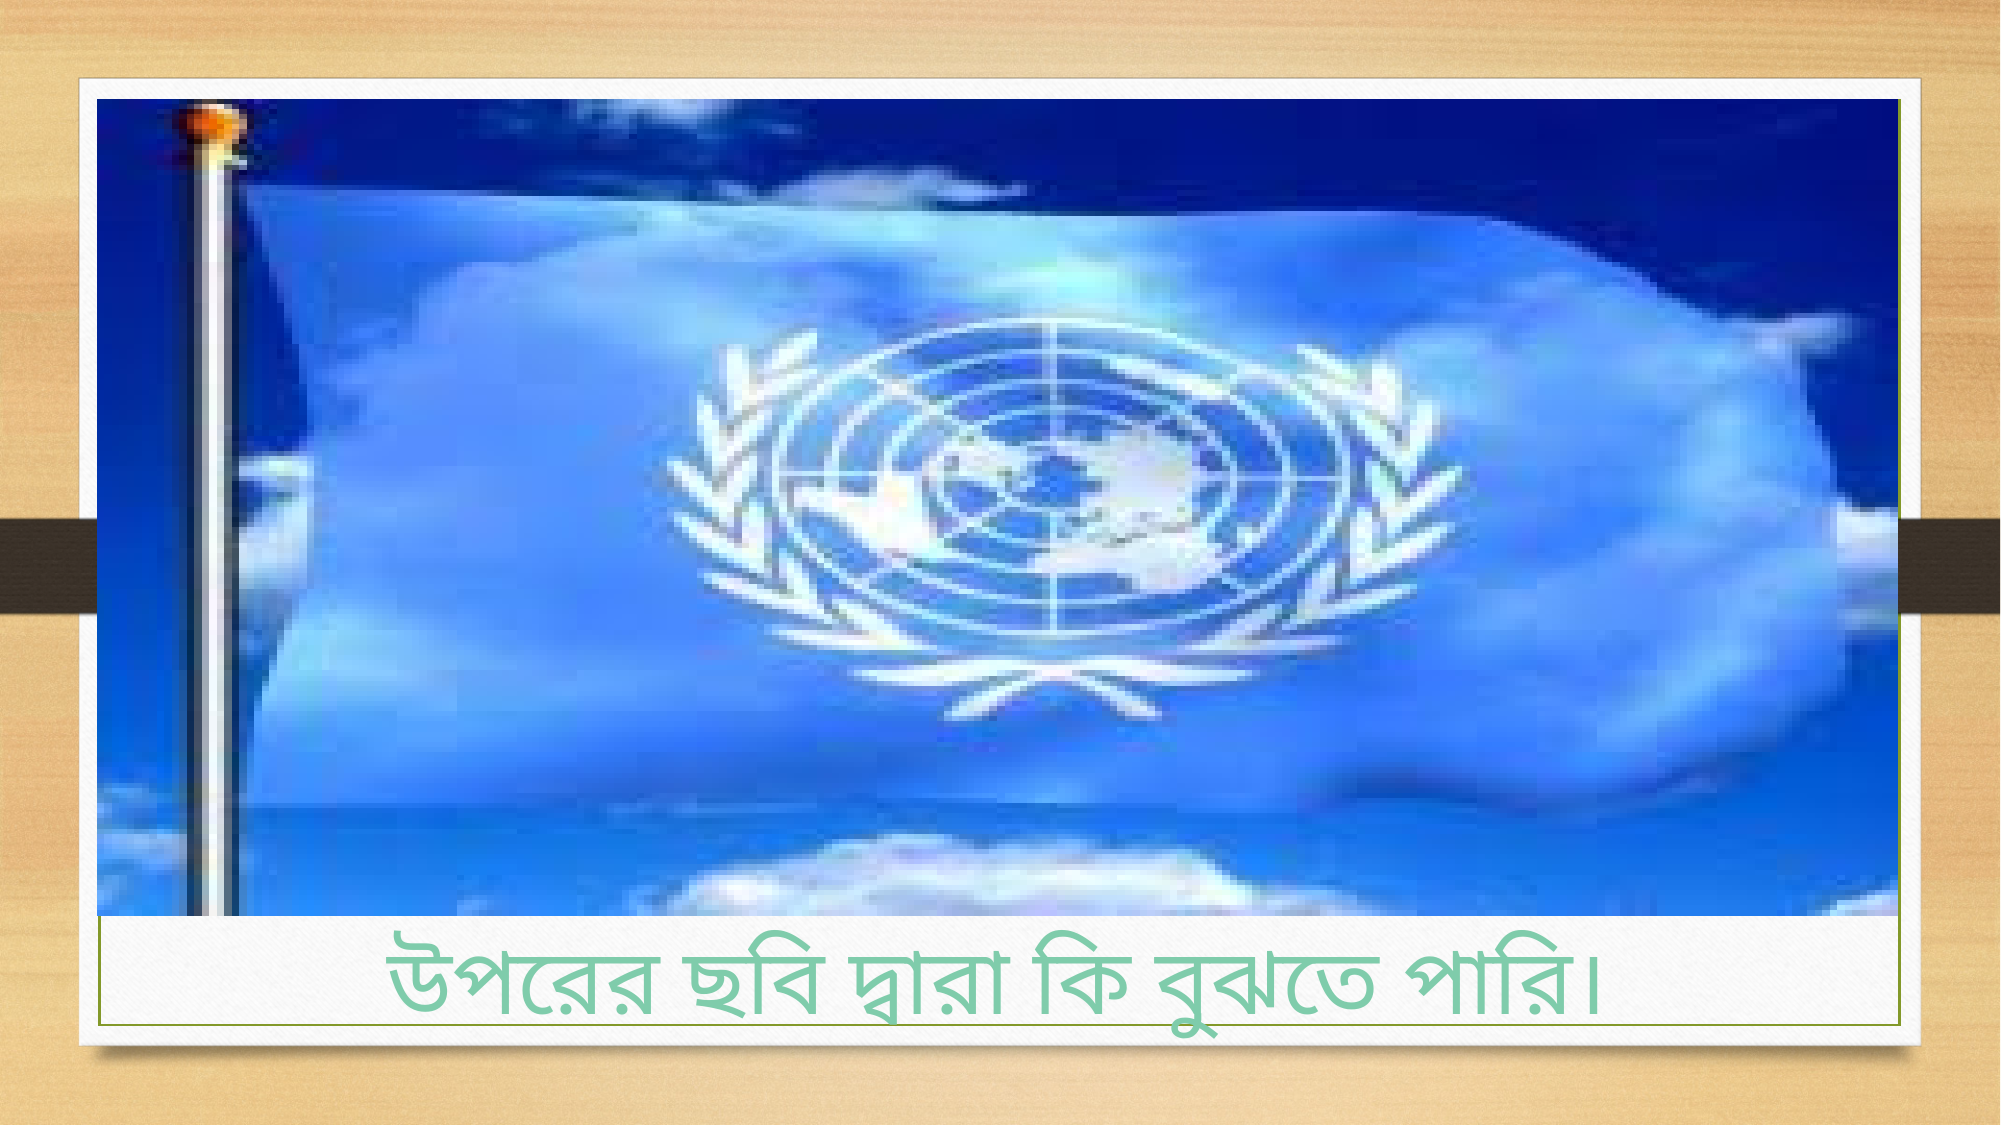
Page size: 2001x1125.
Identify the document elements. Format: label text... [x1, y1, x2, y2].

text_box উপরের ছবি দ্বারা কি বুঝতে পারি। [157, 917, 1838, 1041]
picture [0, 0, 2001, 1125]
